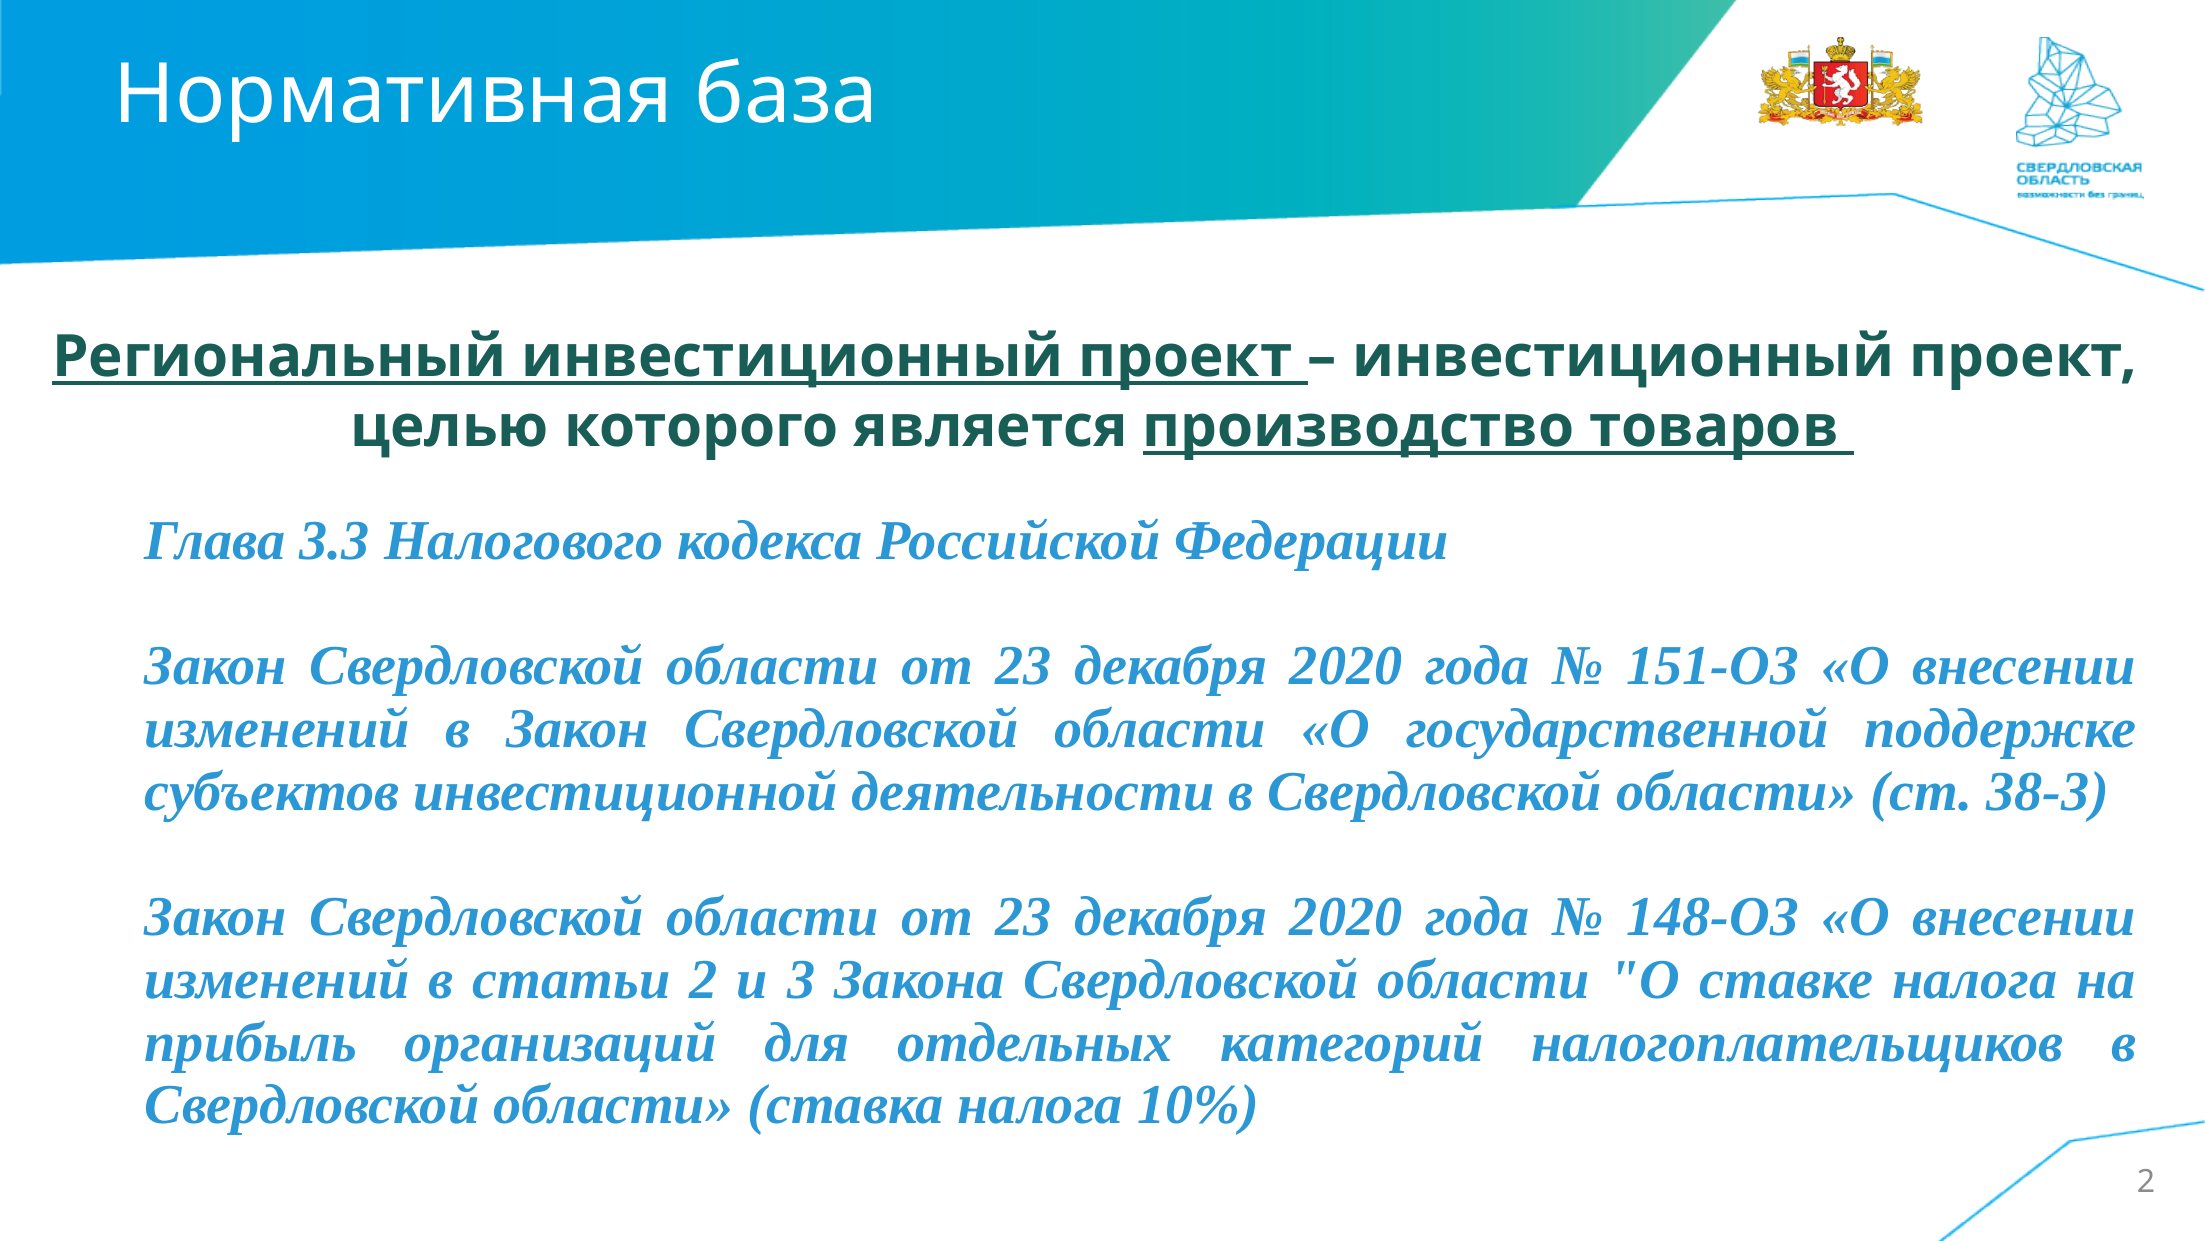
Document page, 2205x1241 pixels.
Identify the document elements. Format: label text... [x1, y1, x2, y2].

slide_number 2 [1674, 1149, 2171, 1216]
title Нормативная база [98, 1, 1444, 217]
picture [0, 1, 2205, 292]
text_box Региональный инвестиционный проект – инвестиционный проект, целью которого является производство товаров [28, 310, 2177, 466]
text_box Глава 3.3 Налогового кодекса Российской Федерации Закон Свердловской области от 23 декабря 2020 года № 151-ОЗ «О внесении изменений в Закон Свердловской области «О государственной поддержке субъектов инвестиционной деятельности в Свердловской области» (ст. 38-3) Закон Свердловской области от 23 декабря 2020 года № 148-ОЗ «О внесении изменений в статьи 2 и 3 Закона Свердловской области "О ставке налога на прибыль организаций для отдельных категорий налогоплательщиков в Свердловской области» (ставка налога 10%) [129, 501, 2152, 1144]
picture [1893, 1115, 2205, 1241]
